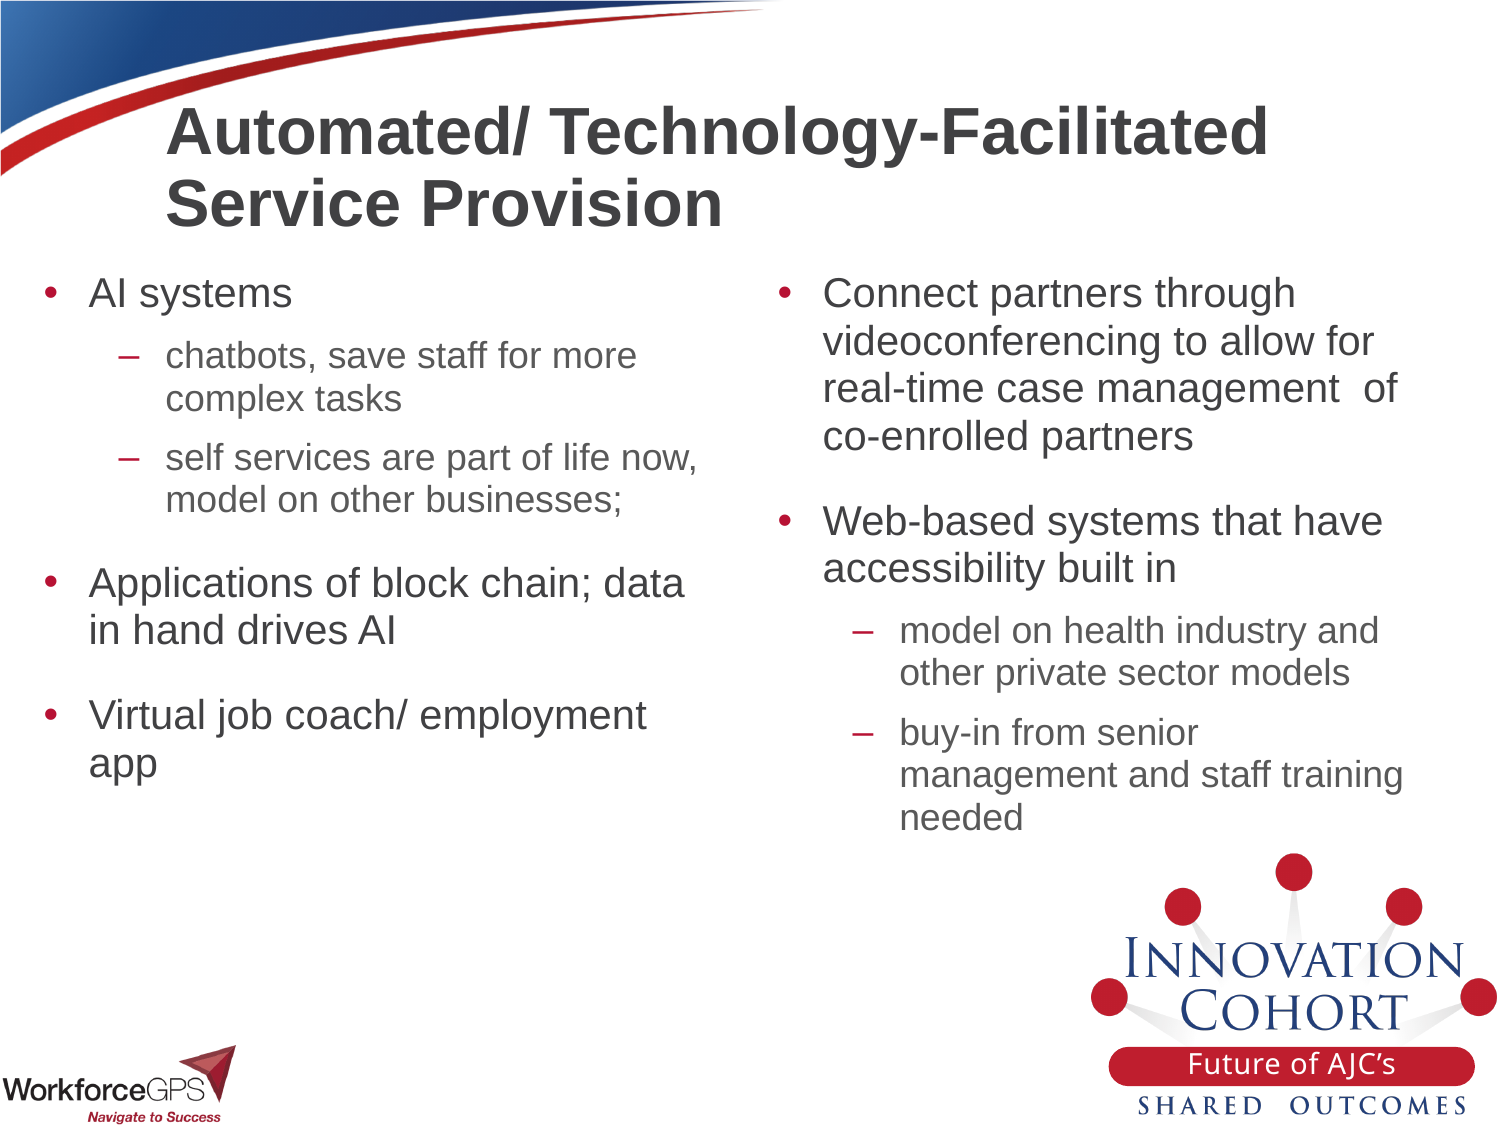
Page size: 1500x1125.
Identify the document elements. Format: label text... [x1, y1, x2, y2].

picture [0, 1044, 238, 1125]
list AI systems chatbots, save staff for more complex tasks self services are part of life now, model on other businesses; Applications of block chain; data in hand drives AI Virtual job coach/ employment app [28, 262, 738, 1005]
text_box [1087, 829, 1500, 1119]
list Connect partners through videoconferencing to allow for real-time case management of co-enrolled partners Web-based systems that have accessibility built in model on health industry and other private sector models buy-in from senior management and staff training needed [762, 262, 1425, 1005]
title Automated/ Technology-Facilitated Service Provision [150, 75, 1500, 263]
picture [1, 1, 789, 178]
